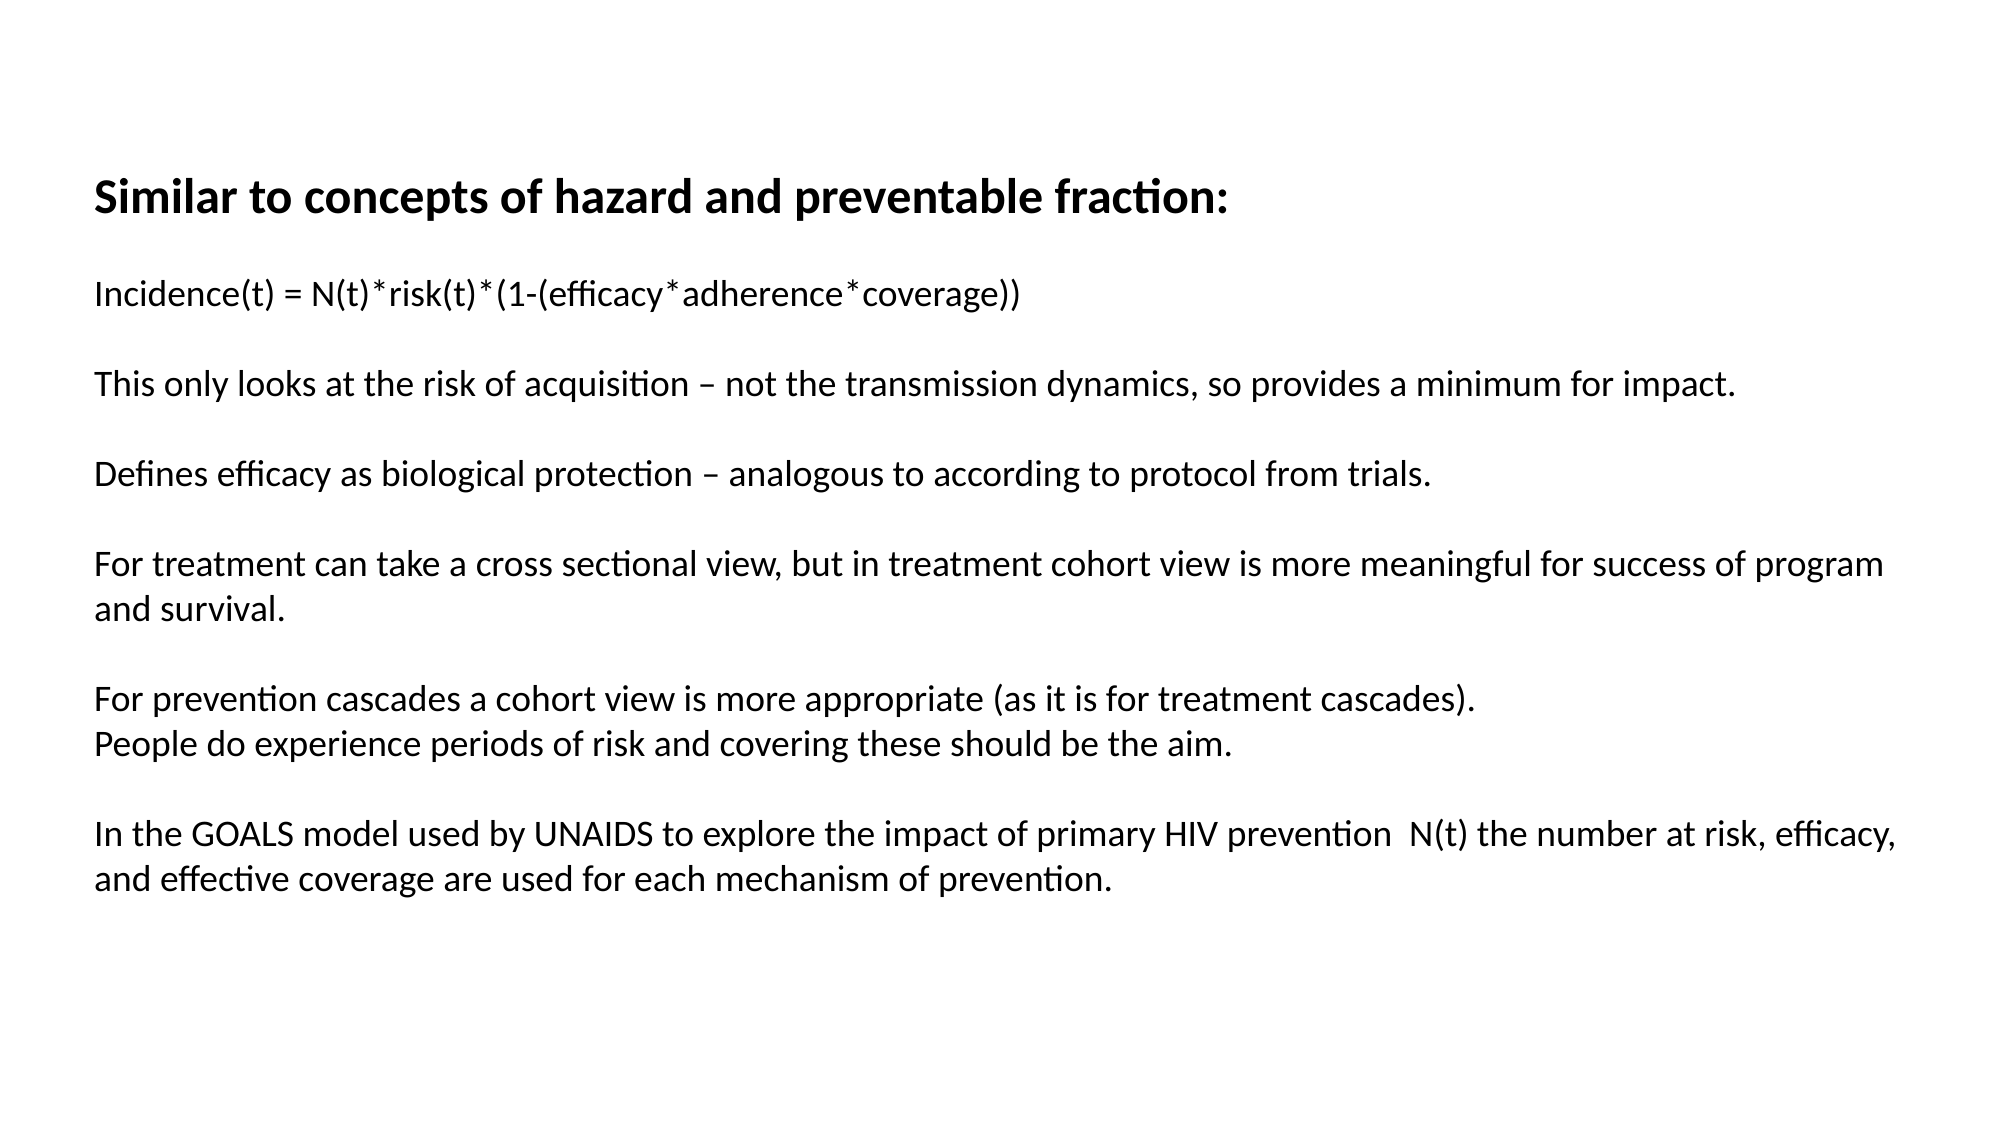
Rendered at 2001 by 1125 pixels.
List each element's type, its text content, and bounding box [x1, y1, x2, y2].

text_box Similar to concepts of hazard and preventable fraction: Incidence(t) = N(t)*risk(t)*(1-(efficacy*adherence*coverage)) This only looks at the risk of acquisition – not the transmission dynamics, so provides a minimum for impact. Defines efficacy as biological protection – analogous to according to protocol from trials. For treatment can take a cross sectional view, but in treatment cohort view is more meaningful for success of program and survival. For prevention cascades a cohort view is more appropriate (as it is for treatment cascades). People do experience periods of risk and covering these should be the aim. In the GOALS model used by UNAIDS to explore the impact of primary HIV prevention N(t) the number at risk, efficacy, and effective coverage are used for each mechanism of prevention. [79, 156, 1945, 951]
